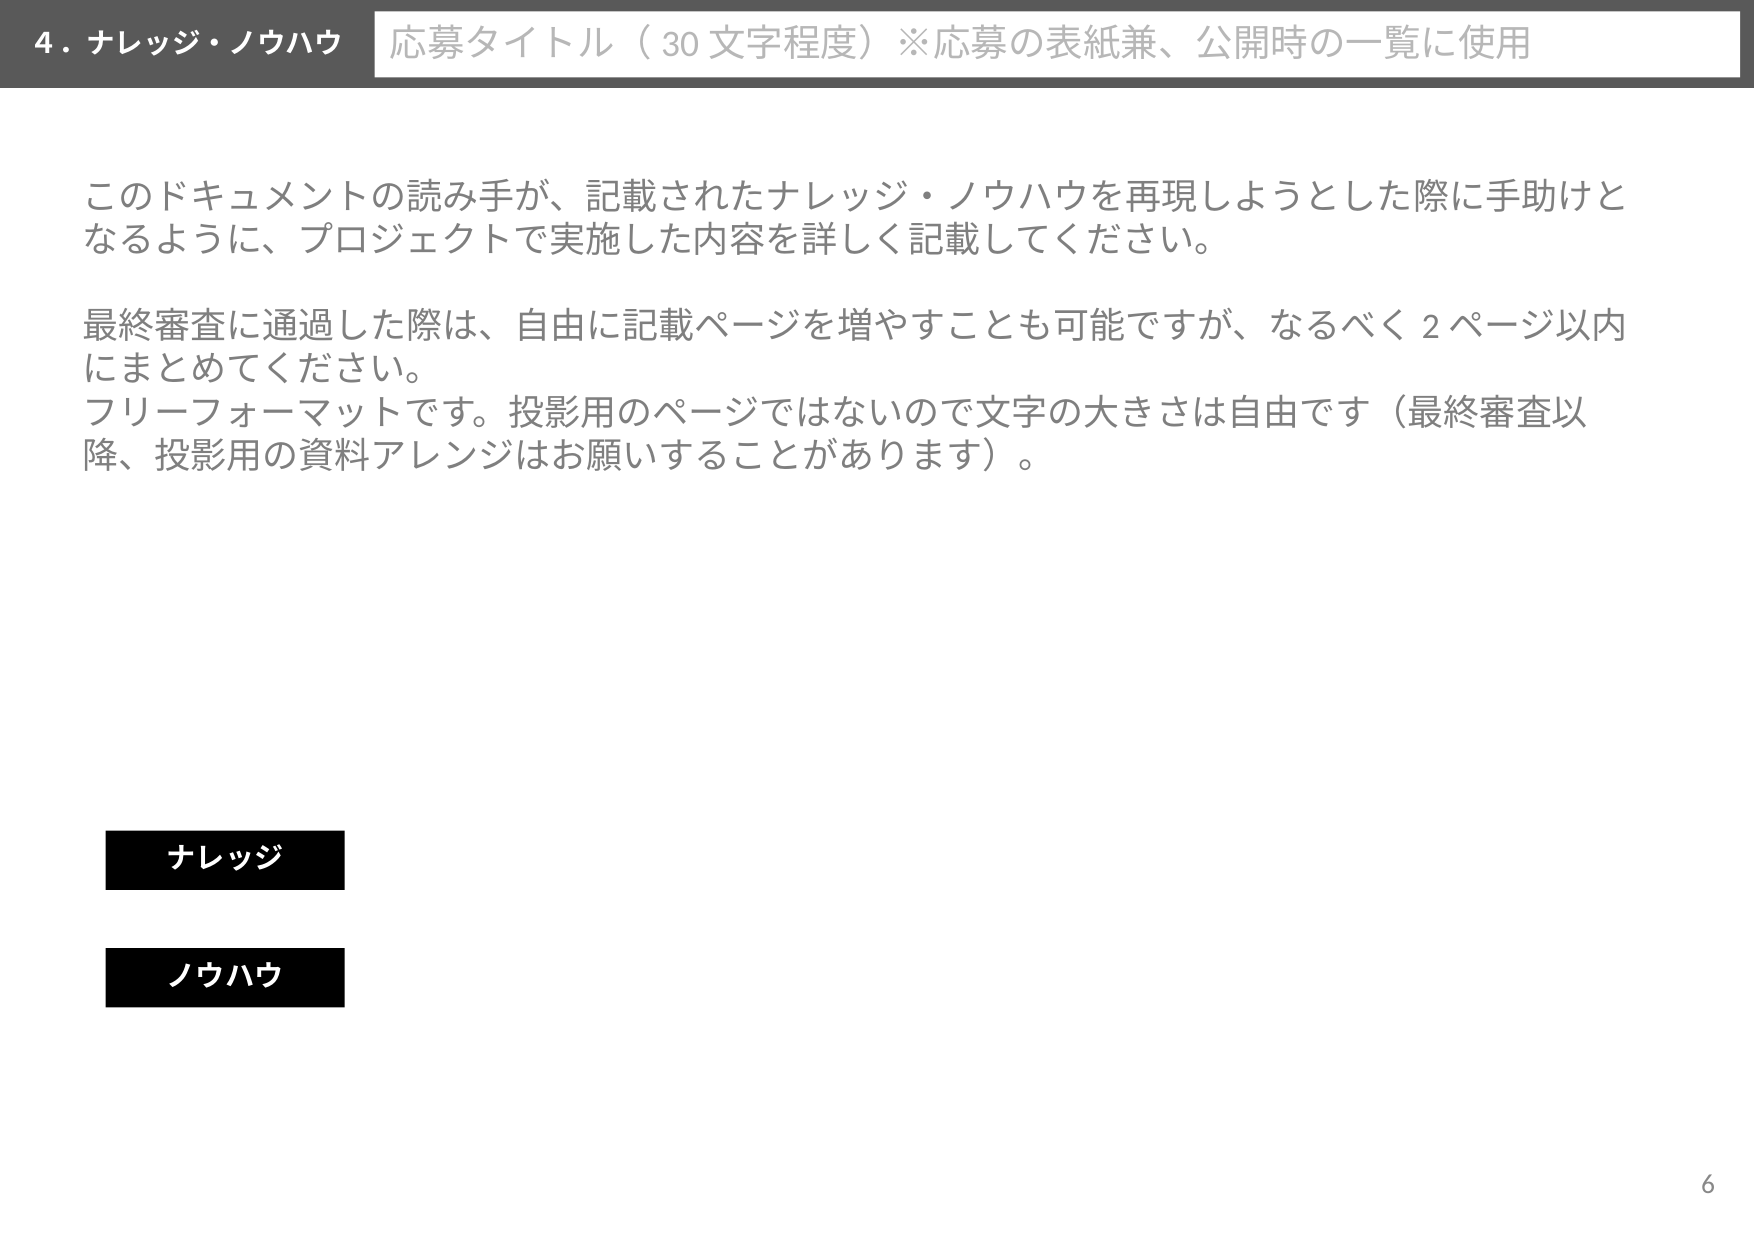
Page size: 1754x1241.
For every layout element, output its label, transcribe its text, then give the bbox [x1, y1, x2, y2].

text_box ナレッジ [105, 830, 345, 890]
text_box ４．ナレッジ・ノウハウ [14, 11, 374, 78]
slide_number ‹#› [1335, 1149, 1730, 1216]
text_box 応募タイトル（30文字程度）※応募の表紙兼、公開時の一覧に使用 [374, 11, 1741, 78]
text_box このドキュメントの読み手が、記載されたナレッジ・ノウハウを再現しようとした際に手助けとなるように、プロジェクトで実施した内容を詳しく記載してください。 最終審査に通過した際は、自由に記載ページを増やすことも可能ですが、なるべく2ページ以内にまとめてください。 フリーフォーマットです。投影用のページではないので文字の大きさは自由です（最終審査以降、投影用の資料アレンジはお願いすることがあります）。 [82, 173, 1660, 476]
text_box ノウハウ [105, 948, 345, 1008]
text_box [0, 0, 1754, 88]
